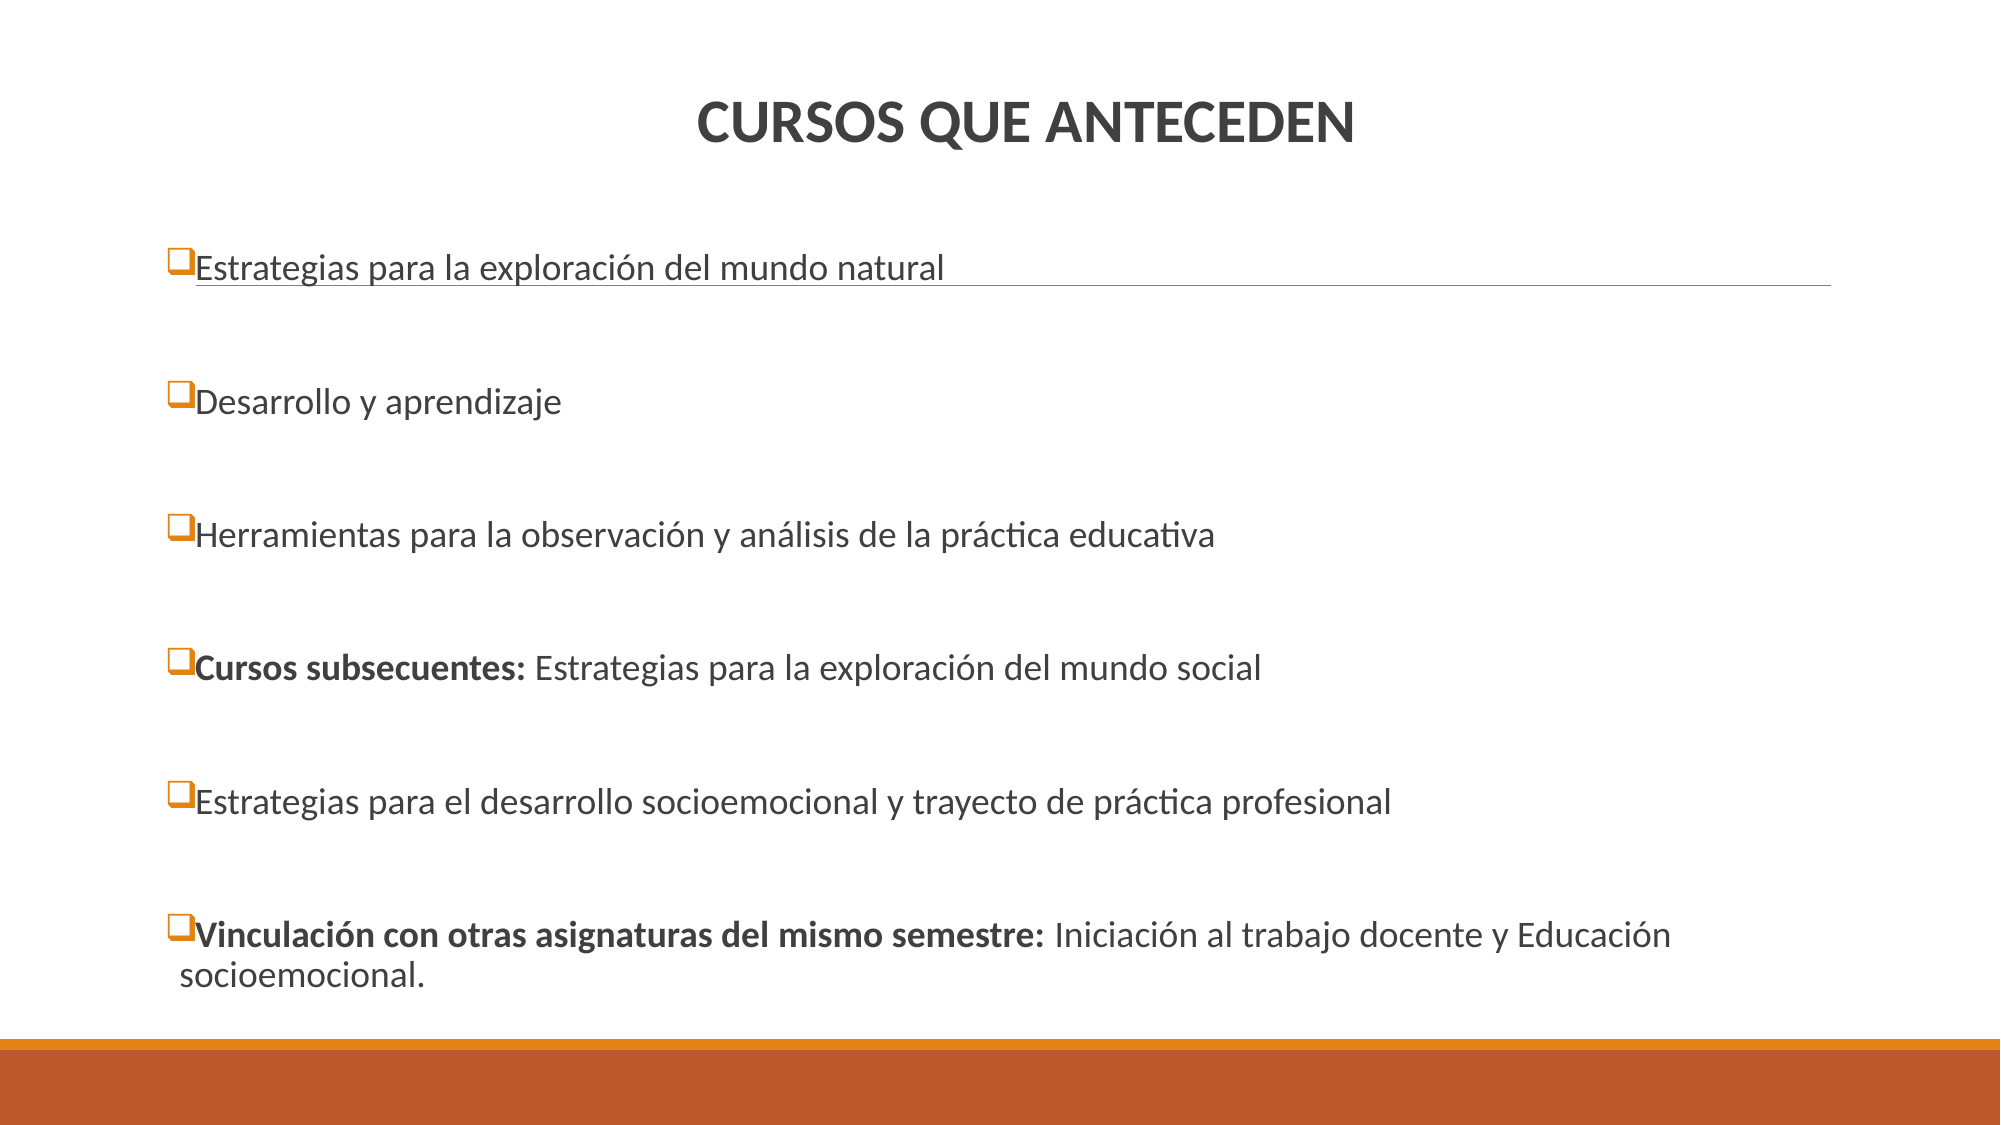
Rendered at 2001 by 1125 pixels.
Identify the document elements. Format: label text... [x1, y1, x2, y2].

list CURSOS QUE ANTECEDEN Estrategias para la exploración del mundo natural Desarrollo y aprendizaje Herramientas para la observación y análisis de la práctica educativa Cursos subsecuentes: Estrategias para la exploración del mundo social Estrategias para el desarrollo socioemocional y trayecto de práctica profesional Vinculación con otras asignaturas del mismo semestre: Iniciación al trabajo docente y Educación socioemocional. [164, 81, 1890, 1011]
